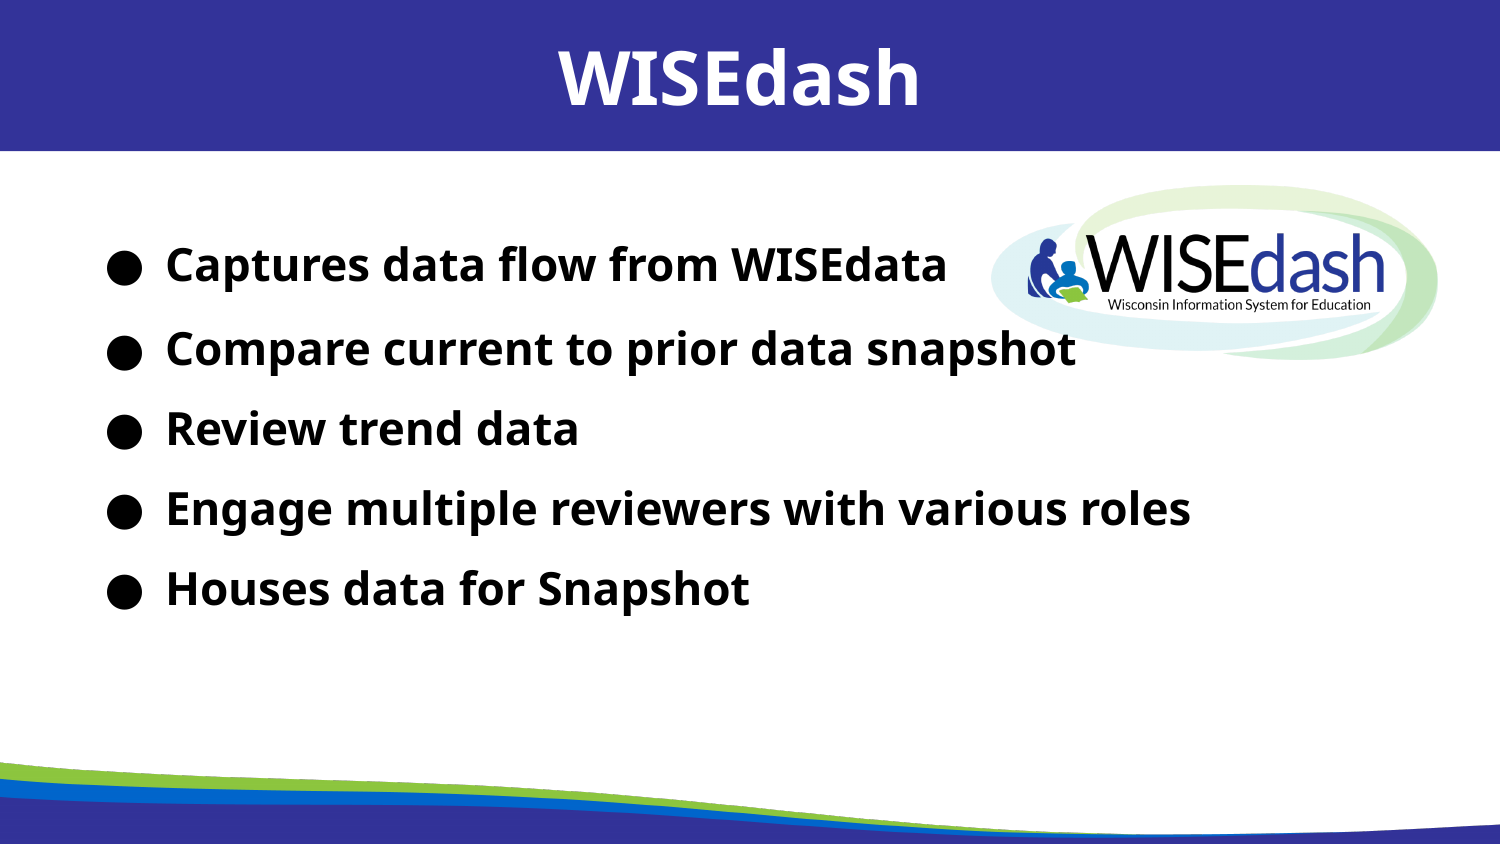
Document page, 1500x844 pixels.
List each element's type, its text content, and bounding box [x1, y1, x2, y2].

text_box Captures data flow from WISEdata Compare current to prior data snapshot Review trend data Engage multiple reviewers with various roles Houses data for Snapshot [75, 212, 1434, 630]
picture [0, 754, 1500, 844]
title WISEdash [0, 0, 1500, 152]
slide_number 17 [1403, 779, 1494, 844]
picture [990, 185, 1439, 360]
